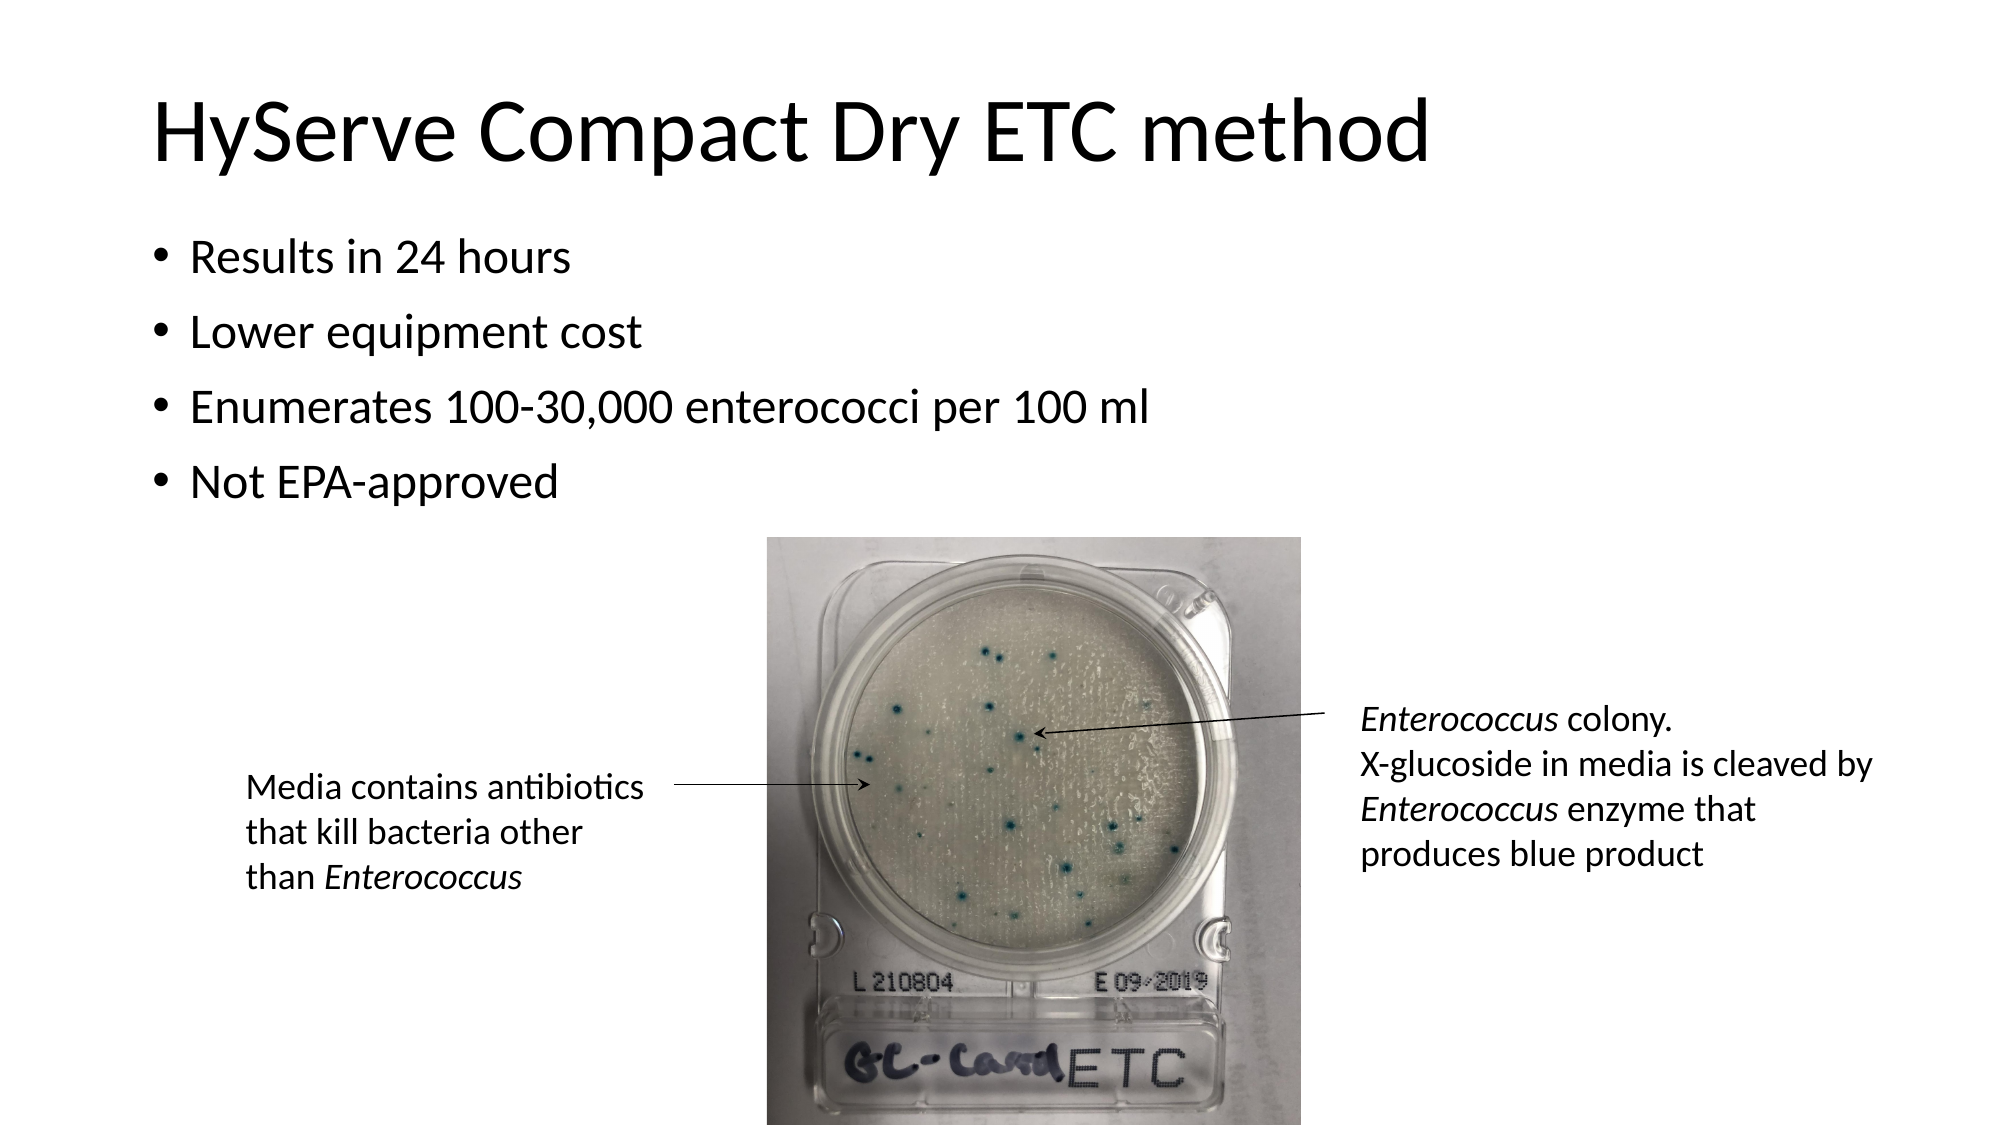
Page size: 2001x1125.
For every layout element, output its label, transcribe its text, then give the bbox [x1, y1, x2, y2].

list Results in 24 hours Lower equipment cost Enumerates 100-30,000 enterococci per 100 ml Not EPA-approved [137, 223, 1253, 607]
text_box Enterococcus colony. X-glucoside in media is cleaved by Enterococcus enzyme that produces blue product [1345, 686, 1904, 882]
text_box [1033, 712, 1325, 735]
picture [766, 537, 1302, 1125]
text_box Media contains antibiotics that kill bacteria other than Enterococcus [230, 754, 677, 905]
title HyServe Compact Dry ETC method [137, 55, 1863, 208]
